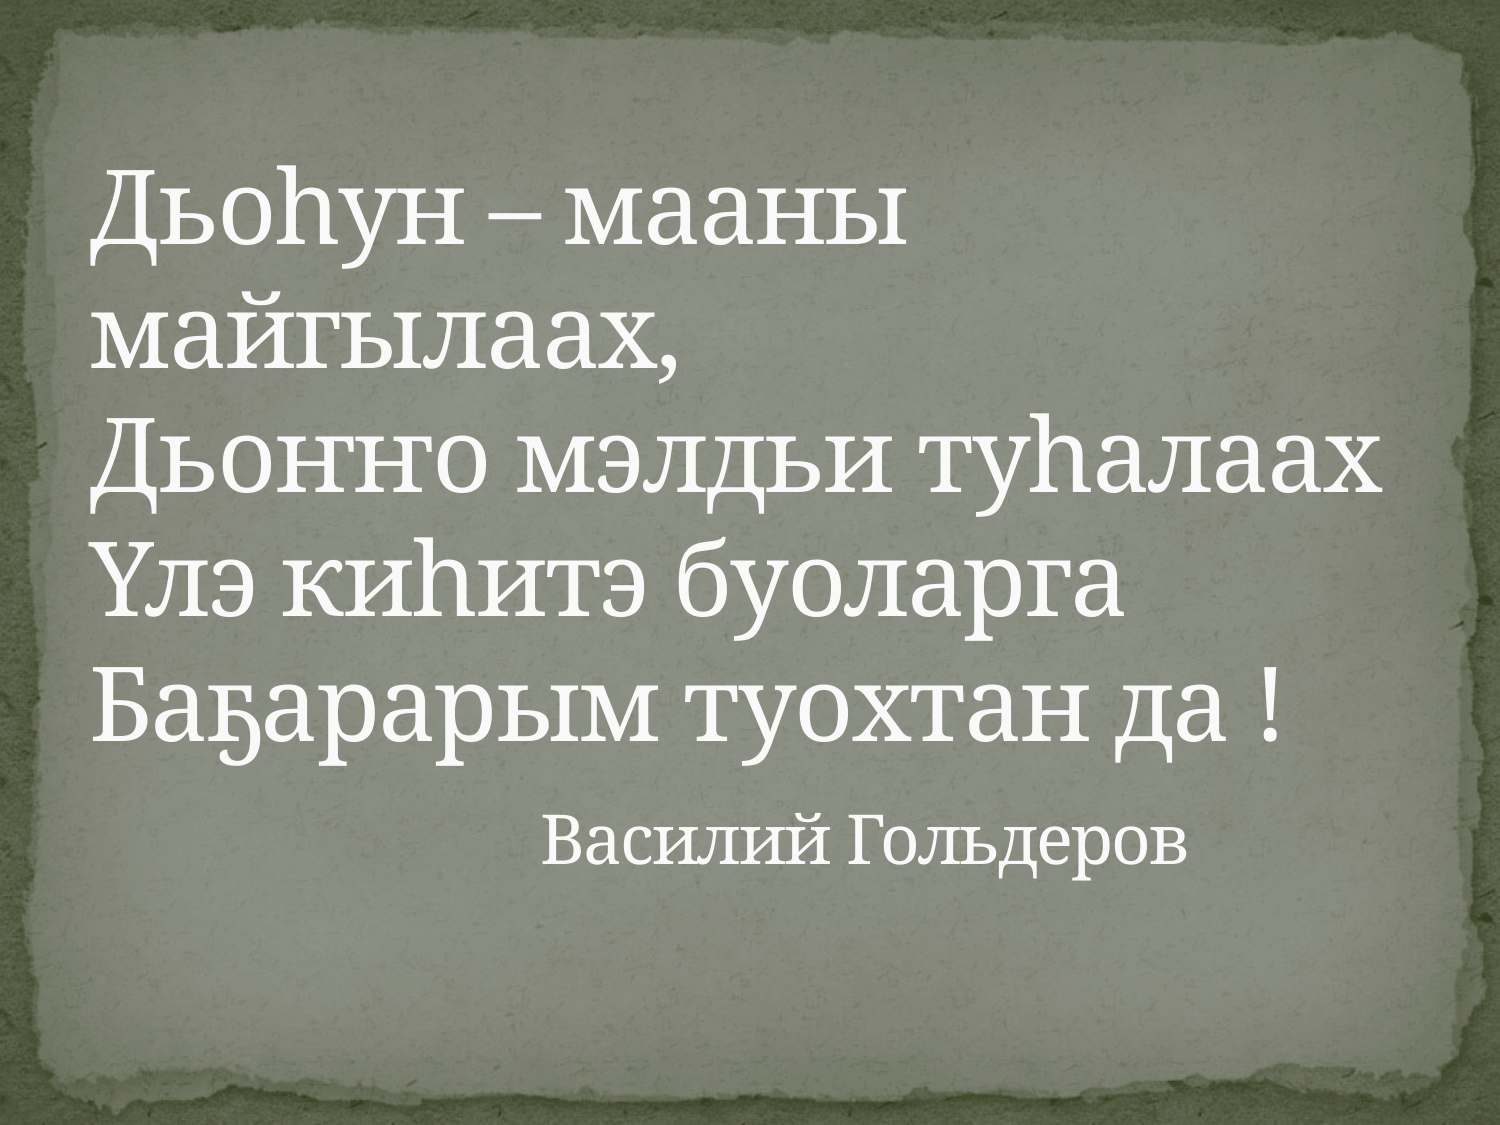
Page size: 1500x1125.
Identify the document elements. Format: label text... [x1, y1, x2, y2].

title Дьоһун – мааны майгылаах, Дьоҥҥо мэлдьи туһалаах Үлэ киһитэ буоларга Баҕарарым туохтан да ! Василий Гольдеров [74, 24, 1425, 894]
